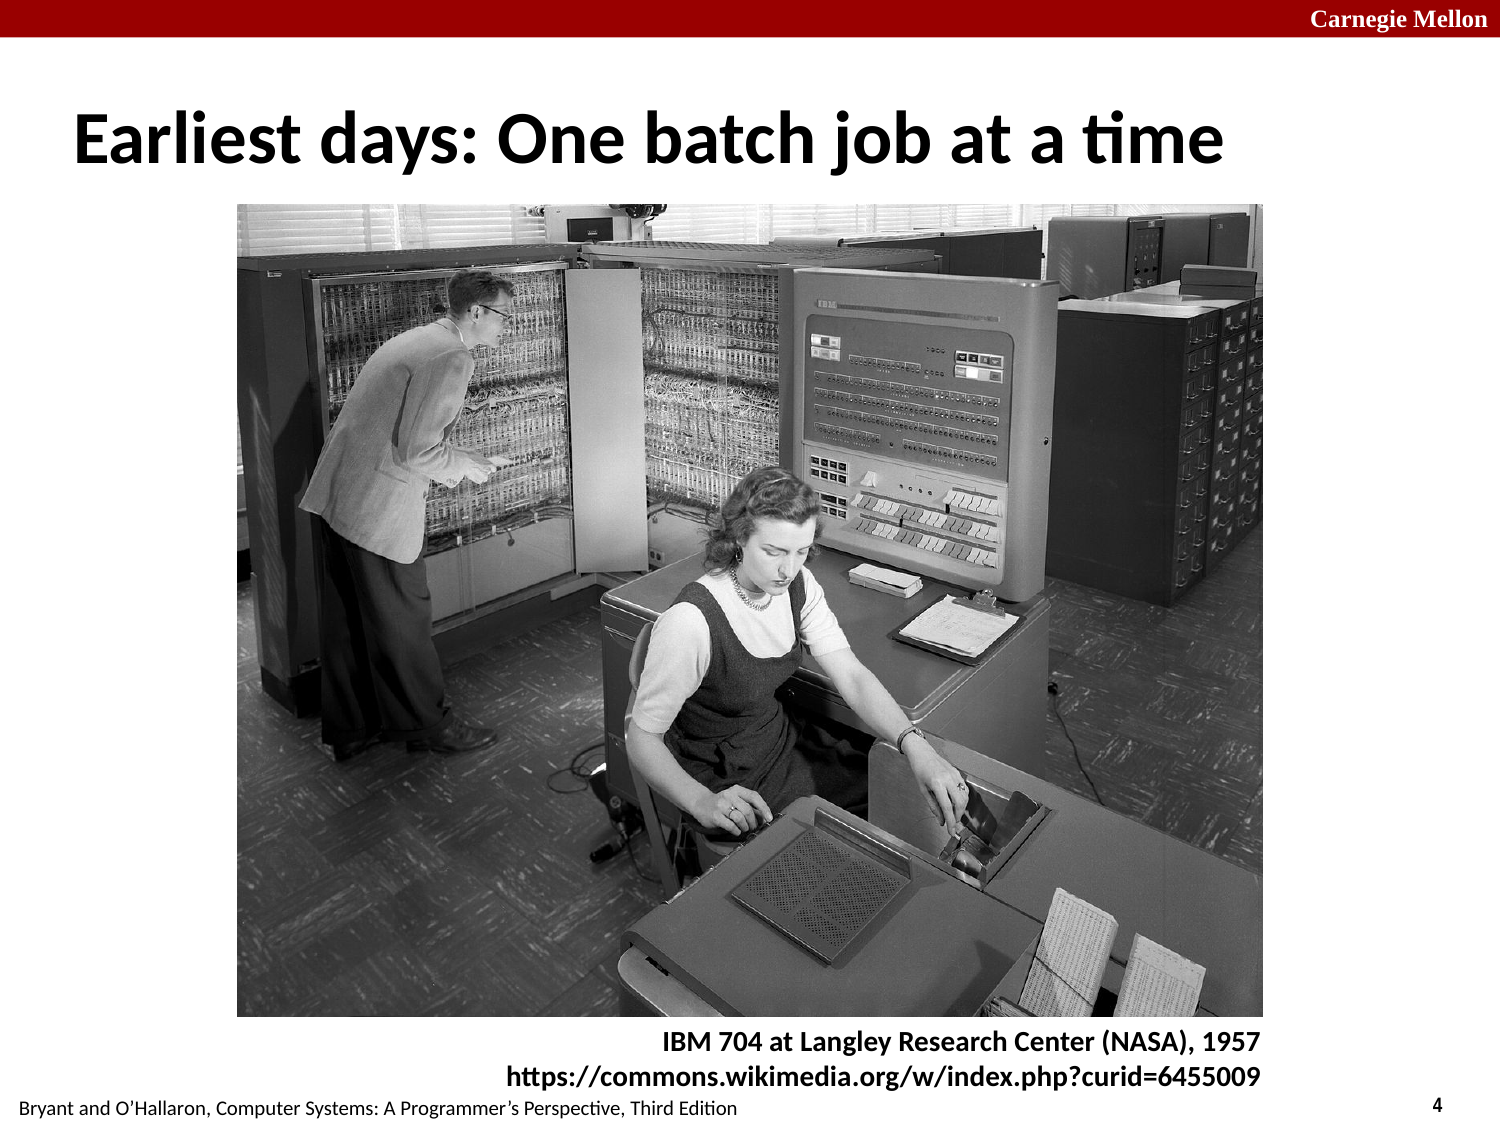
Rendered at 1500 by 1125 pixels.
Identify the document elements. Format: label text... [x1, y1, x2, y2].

text_box IBM 704 at Langley Research Center (NASA), 1957 https://commons.wikimedia.org/w/index.php?curid=6455009 [490, 1015, 1276, 1100]
title Earliest days: One batch job at a time [58, 71, 1361, 197]
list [237, 204, 1263, 1018]
